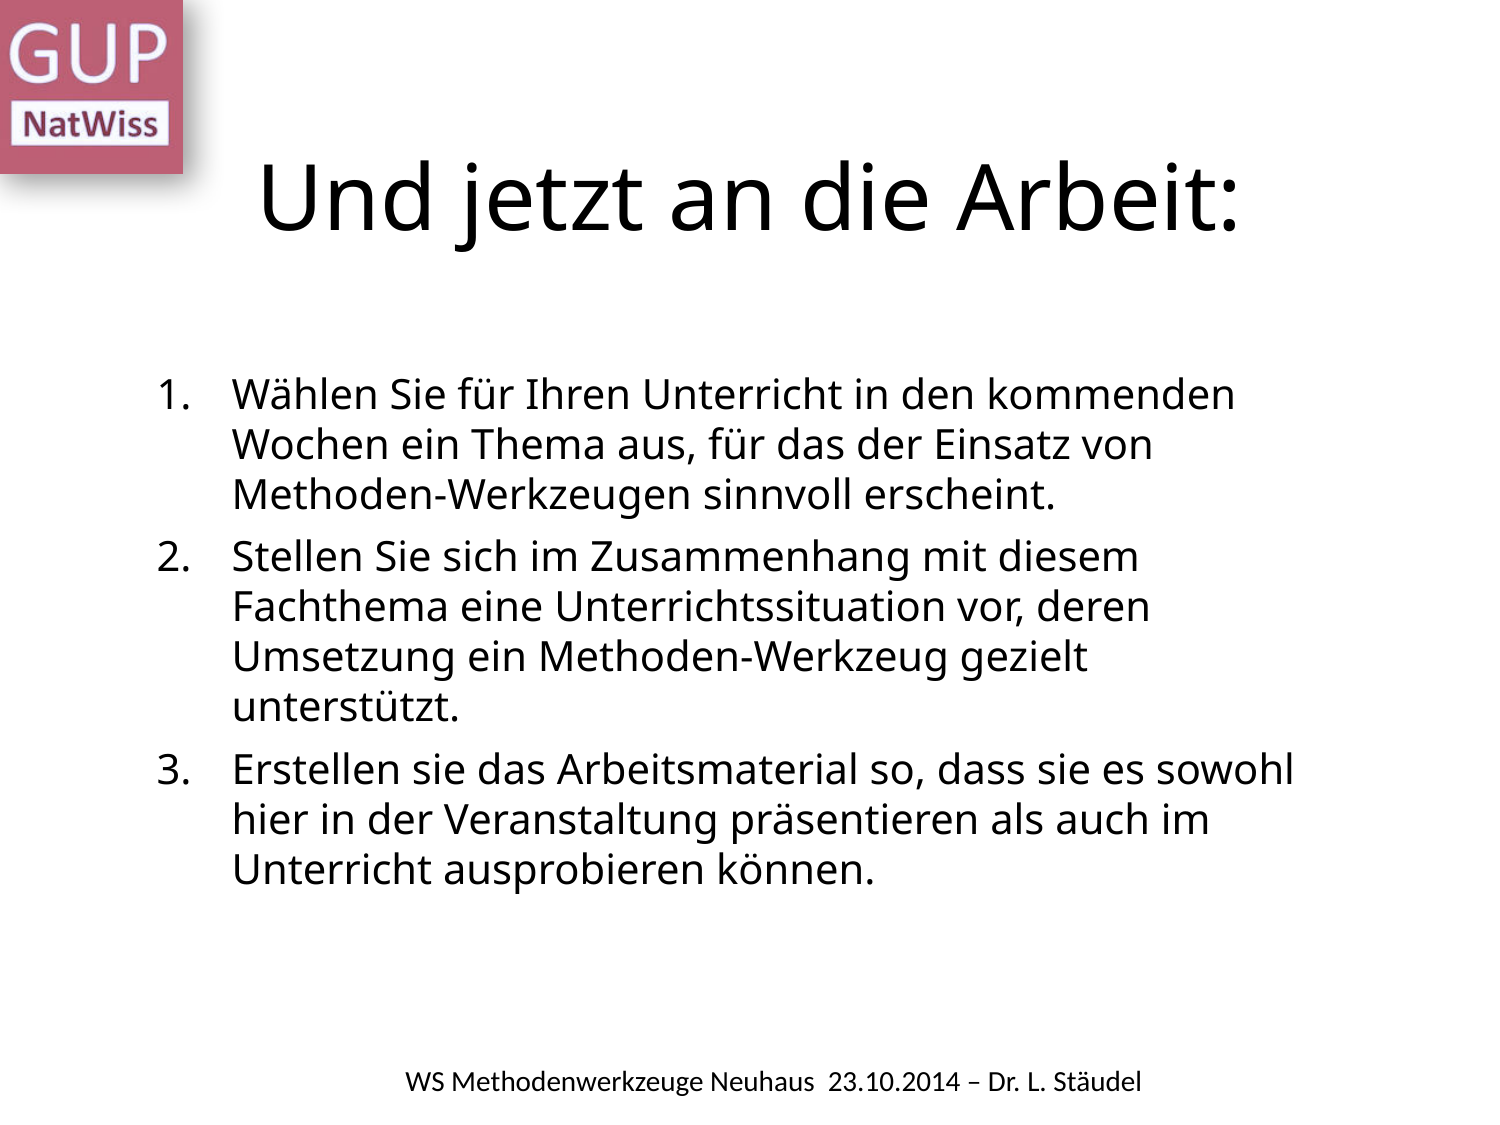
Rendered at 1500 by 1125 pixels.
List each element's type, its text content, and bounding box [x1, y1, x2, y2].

footer WS Methodenwerkzeuge Neuhaus 23.10.2014 – Dr. L. Stäudel [336, 1054, 1213, 1125]
text_box Wählen Sie für Ihren Unterricht in den kommenden Wochen ein Thema aus, für das der Einsatz von Methoden-Werkzeugen sinnvoll erscheint. Stellen Sie sich im Zusammenhang mit diesem Fachthema eine Unterrichtssituation vor, deren Umsetzung ein Methoden-Werkzeug gezielt unterstützt. Erstellen sie das Arbeitsmaterial so, dass sie es sowohl hier in der Veranstaltung präsentieren als auch im Unterricht ausprobieren können. [141, 359, 1329, 901]
picture [0, 0, 184, 175]
title Und jetzt an die Arbeit: [112, 99, 1388, 288]
